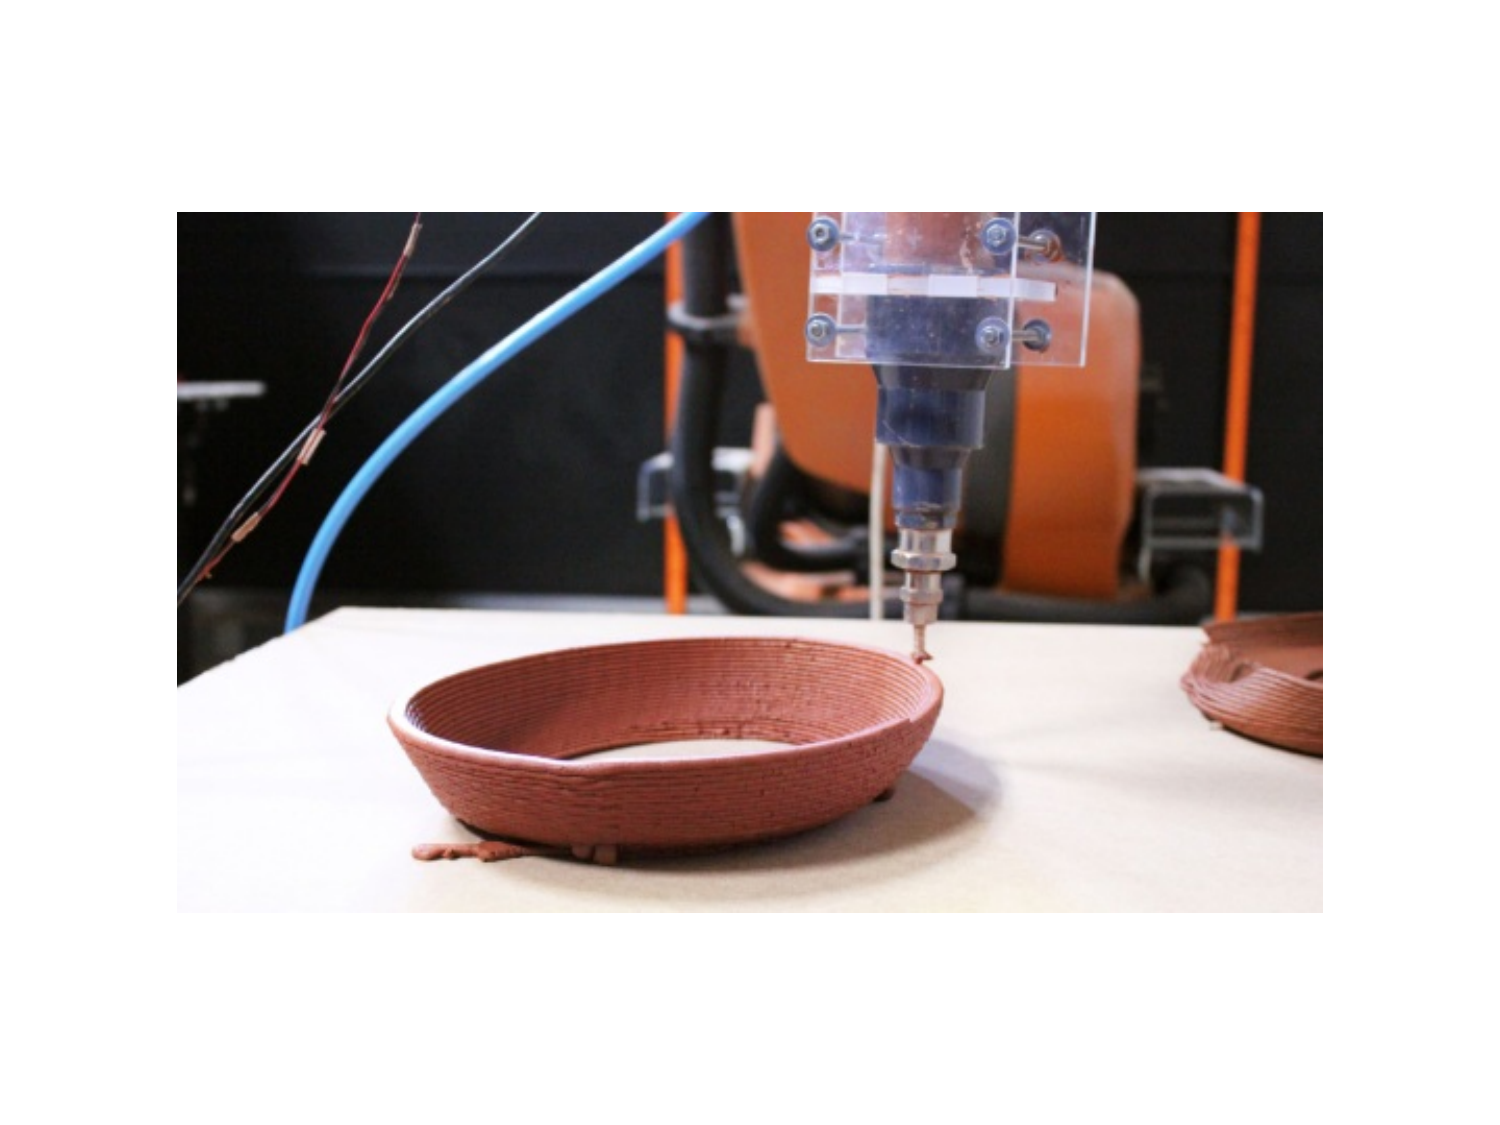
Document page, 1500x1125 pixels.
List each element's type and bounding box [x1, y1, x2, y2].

picture [176, 212, 1324, 913]
